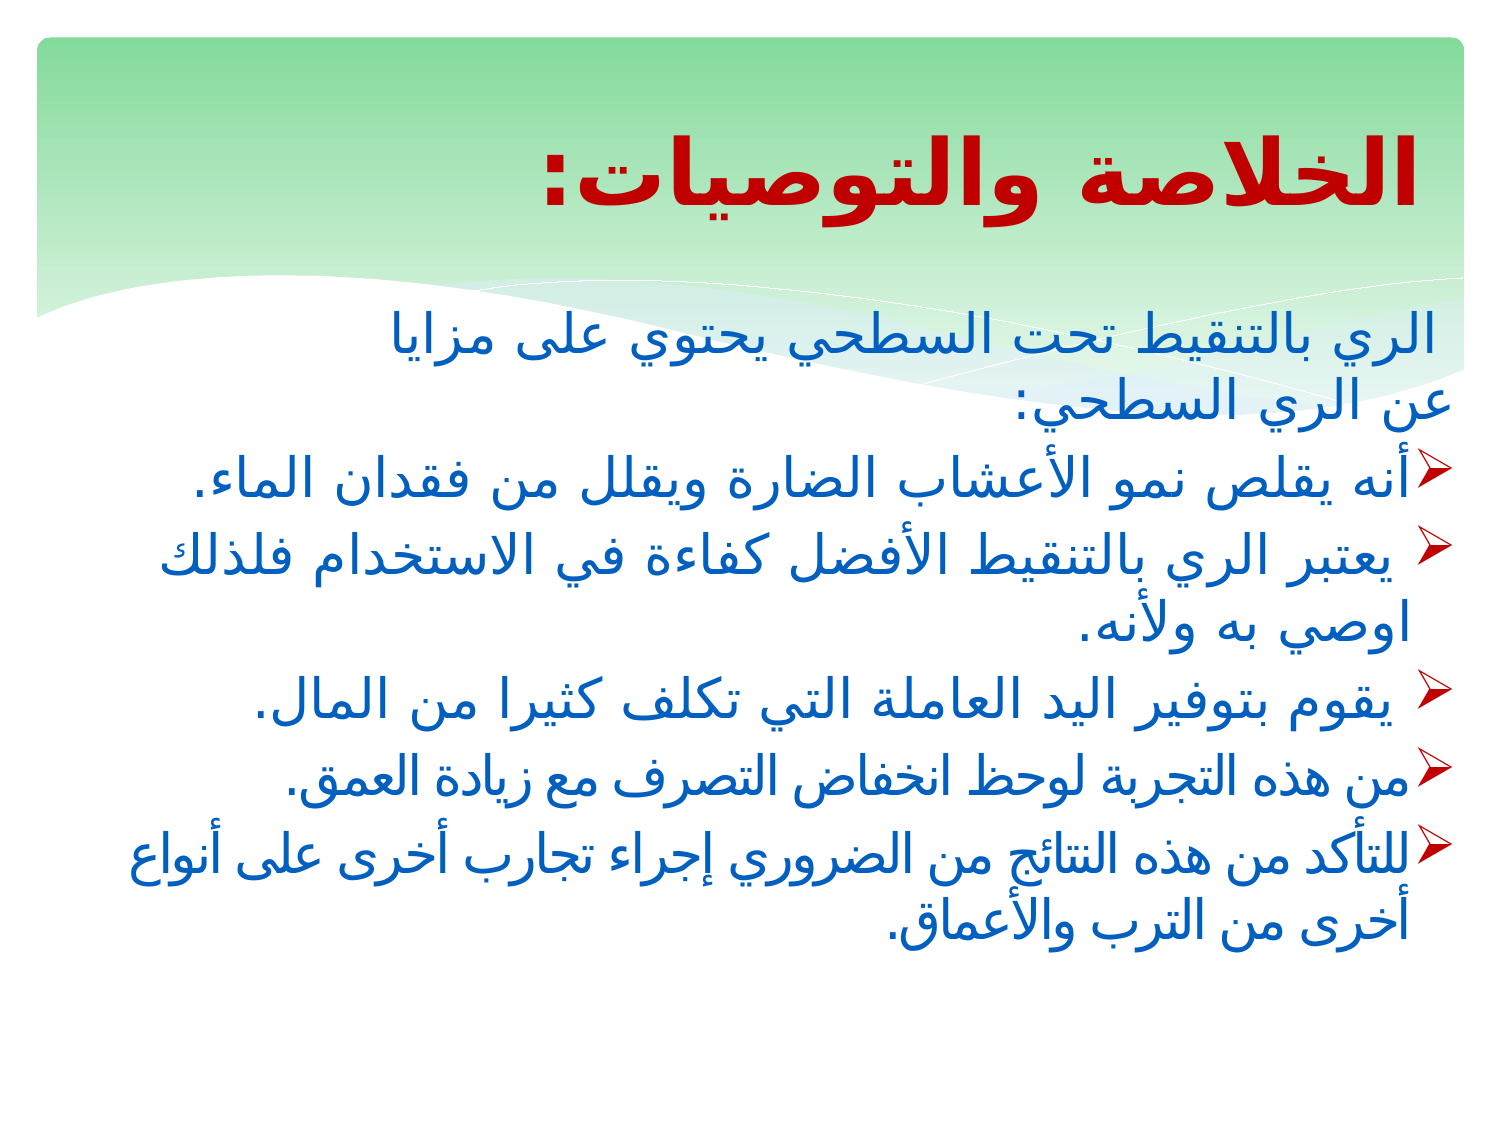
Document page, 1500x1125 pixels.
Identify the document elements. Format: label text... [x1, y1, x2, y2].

title الخلاصة والتوصيات: [88, 66, 1439, 272]
list الري بالتنقيط تحت السطحي يحتوي على مزايا عن الري السطحي: أنه يقلص نمو الأعشاب الضارة ويقلل من فقدان الماء. يعتبر الري بالتنقيط الأفضل كفاءة في الاستخدام فلذلك اوصي به ولأنه. يقوم بتوفير اليد العاملة التي تكلف كثيرا من المال. من هذه التجربة لوحظ انخفاض التصرف مع زيادة العمق. للتأكد من هذه النتائج من الضروري إجراء تجارب أخرى على أنواع أخرى من الترب والأعماق. [29, 290, 1471, 965]
